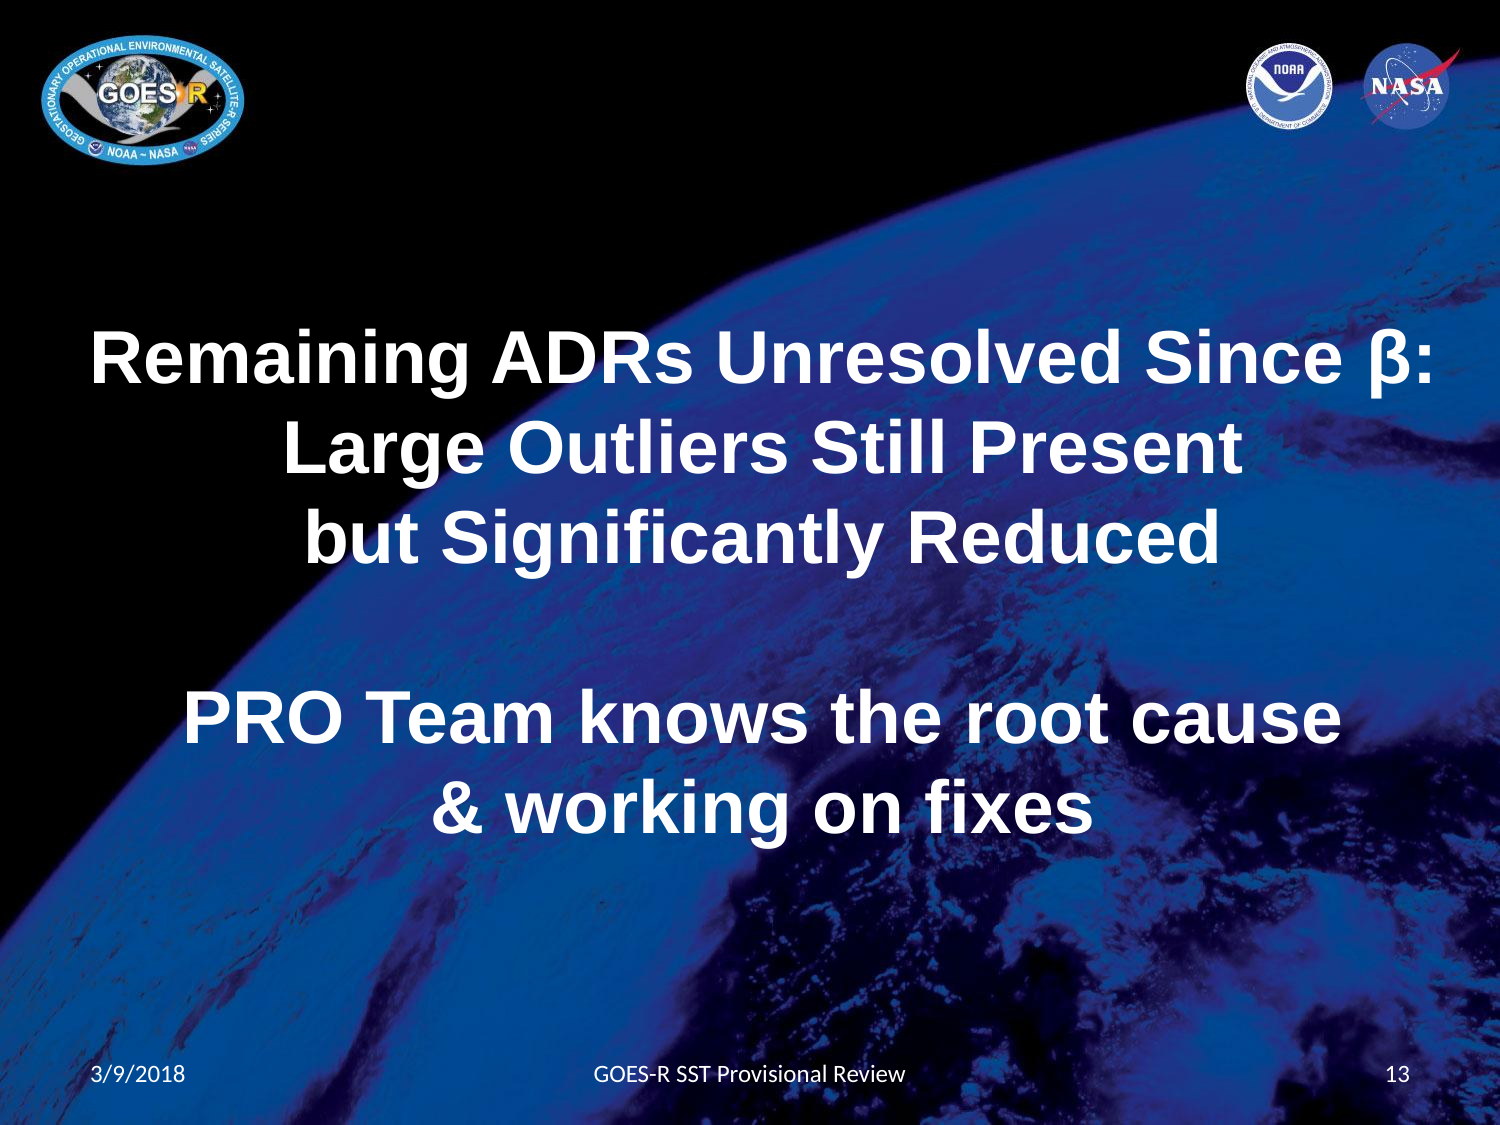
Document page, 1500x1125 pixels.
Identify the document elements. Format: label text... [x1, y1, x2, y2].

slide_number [75, 1042, 425, 1103]
picture [0, 0, 1500, 1125]
text_box Remaining ADRs Unresolved Since β: Large Outliers Still Present but Significantly Reduced PRO Team knows the root cause & working on fixes [53, 300, 1473, 856]
footer GOES-R SST Provisional Review [512, 1042, 988, 1103]
slide_number 13 [1074, 1042, 1425, 1103]
